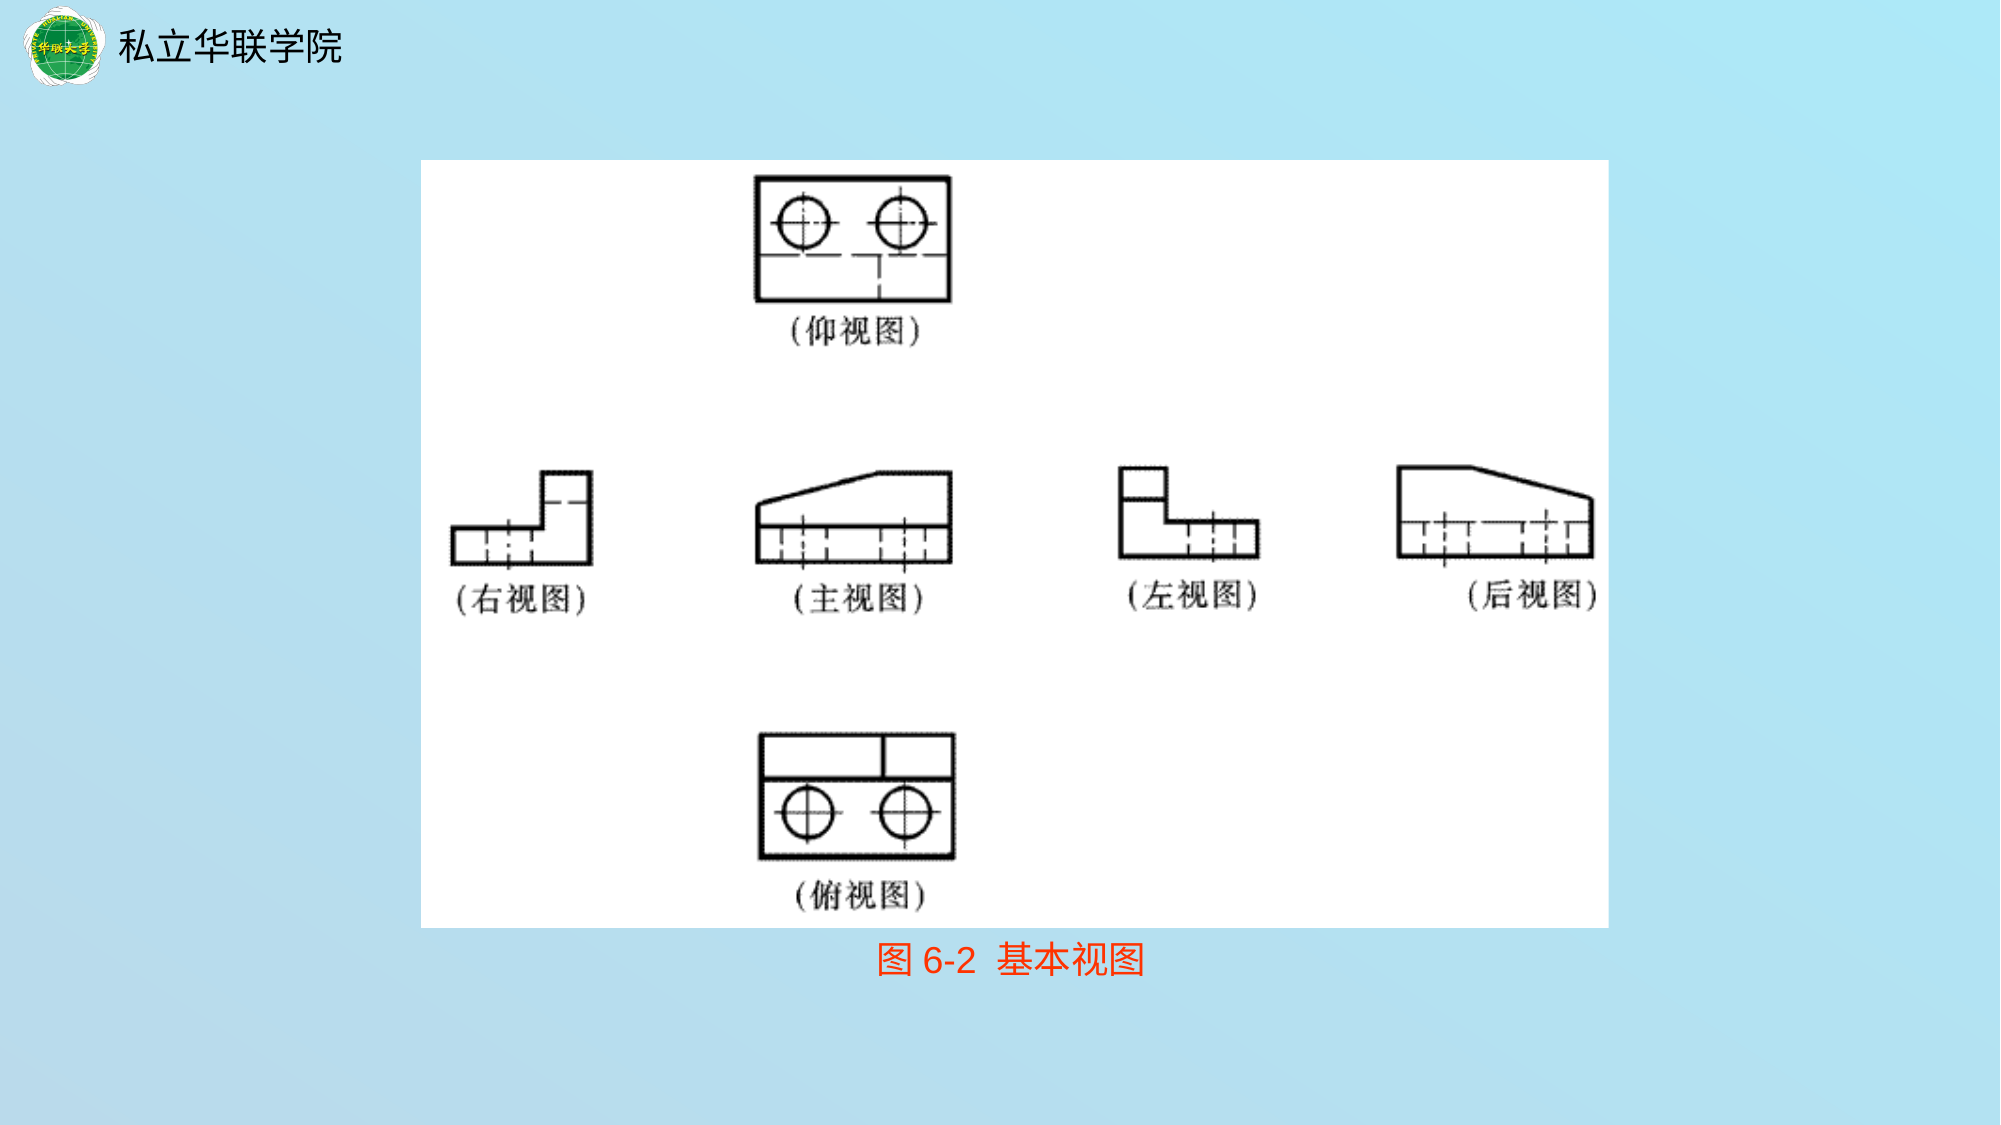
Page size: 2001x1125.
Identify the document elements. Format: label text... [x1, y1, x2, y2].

picture [16, 1, 111, 90]
picture [420, 160, 1609, 929]
text_box 图6-2 基本视图 [861, 929, 1161, 989]
